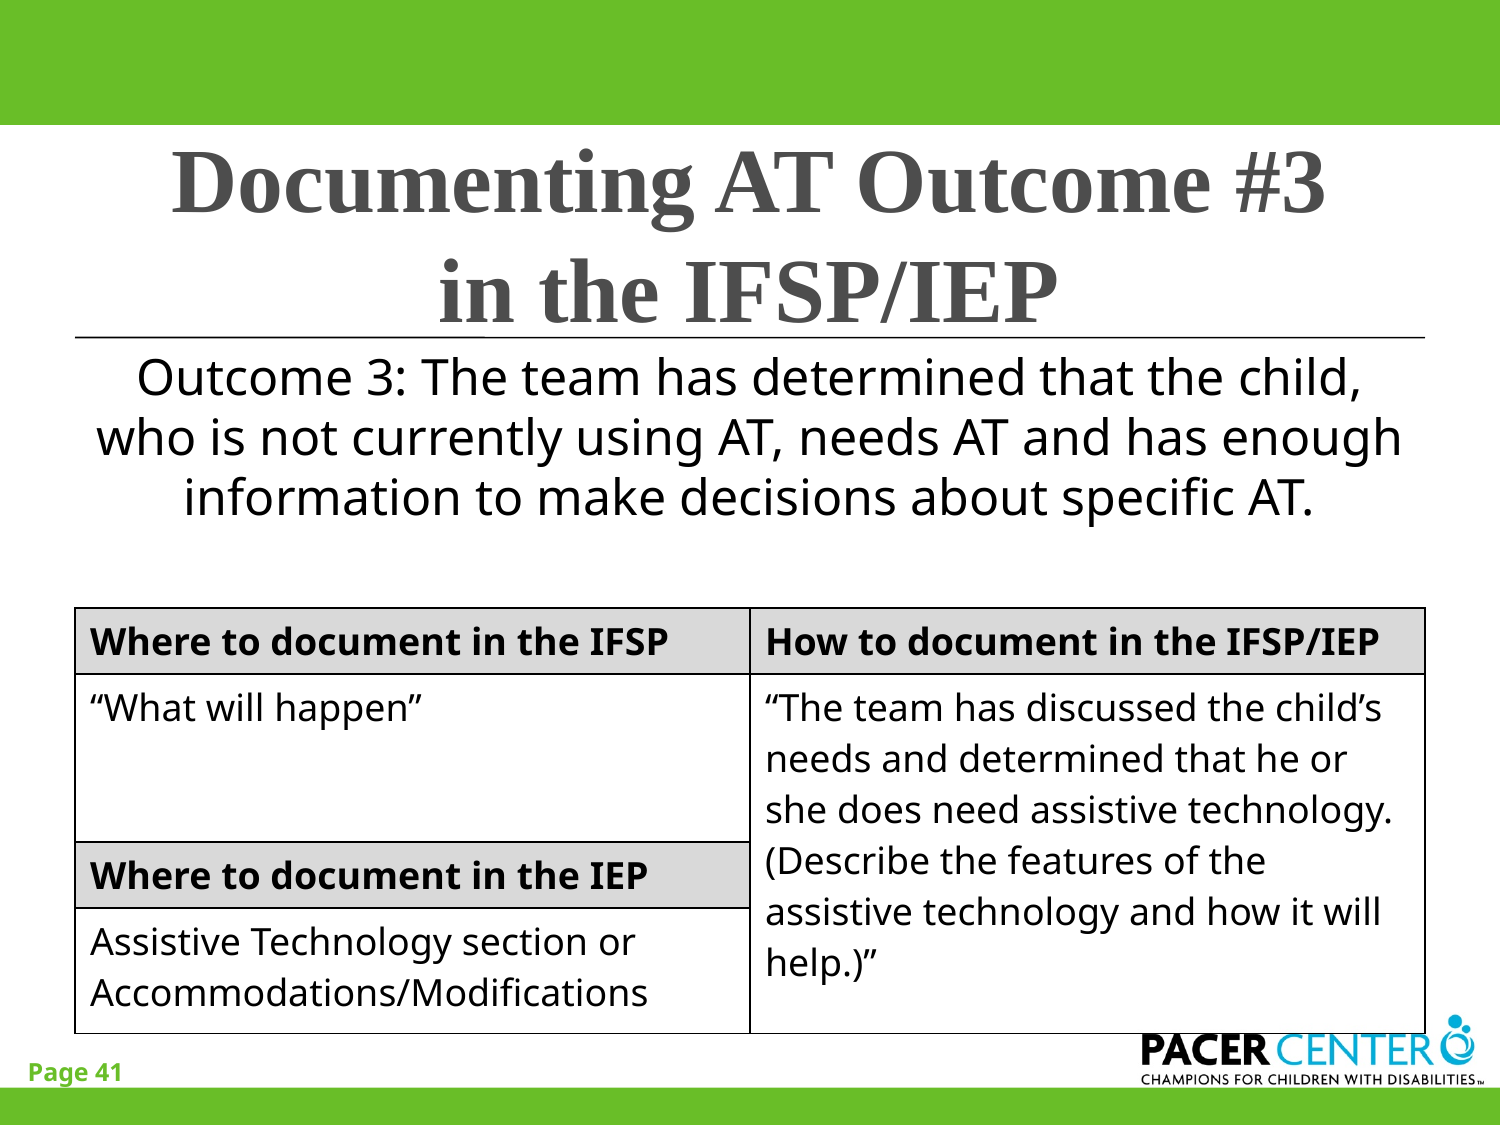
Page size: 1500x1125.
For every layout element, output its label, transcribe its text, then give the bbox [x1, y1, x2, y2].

table_cell Assistive Technology section or Accommodations/Modifications [76, 909, 749, 1033]
table_cell Where to document in the IEP [76, 843, 749, 907]
table_cell “What will happen” [76, 675, 749, 841]
table_header Where to document in the IFSP [76, 609, 749, 673]
list Outcome 3: The team has determined that the child, who is not currently using AT, needs AT and has enough information to make decisions about specific AT. [75, 337, 1425, 588]
picture [1415, 1038, 1425, 1048]
title Documenting AT Outcome #3 in the IFSP/IEP [75, 125, 1425, 337]
picture [1334, 1034, 1353, 1056]
table_cell “The team has discussed the child’s needs and determined that he or she does need assistive technology. (Describe the features of the assistive technology and how it will help.)” [751, 675, 1424, 1033]
slide_number Page 41 [12, 1048, 838, 1100]
picture [1137, 1012, 1488, 1087]
table_header How to document in the IFSP/IEP [751, 609, 1424, 673]
